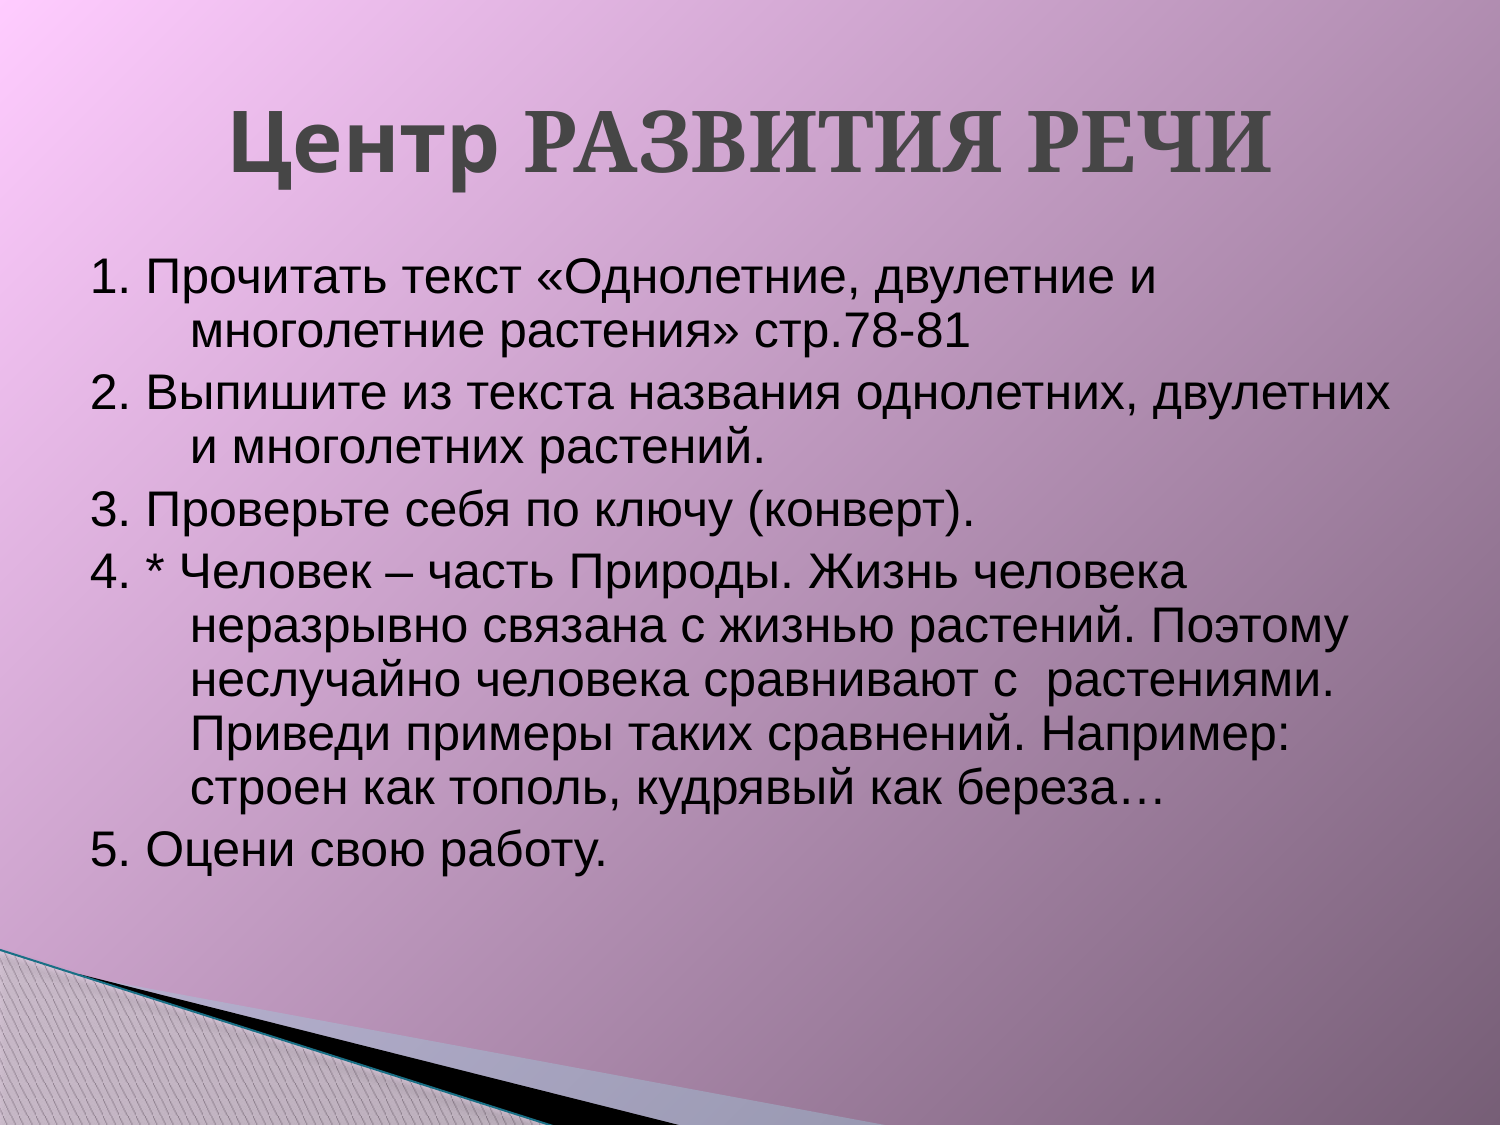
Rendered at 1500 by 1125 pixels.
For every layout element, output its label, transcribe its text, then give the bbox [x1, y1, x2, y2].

title Центр РАЗВИТИЯ РЕЧИ [75, 45, 1425, 233]
list 1. Прочитать текст «Однолетние, двулетние и многолетние растения» стр.78-81 2. Выпишите из текста названия однолетних, двулетних и многолетних растений. 3. Проверьте себя по ключу (конверт). 4. * Человек – часть Природы. Жизнь человека неразрывно связана с жизнью растений. Поэтому неслучайно человека сравнивают с растениями. Приведи примеры таких сравнений. Например: строен как тополь, кудрявый как береза… 5. Оцени свою работу. [75, 243, 1425, 986]
